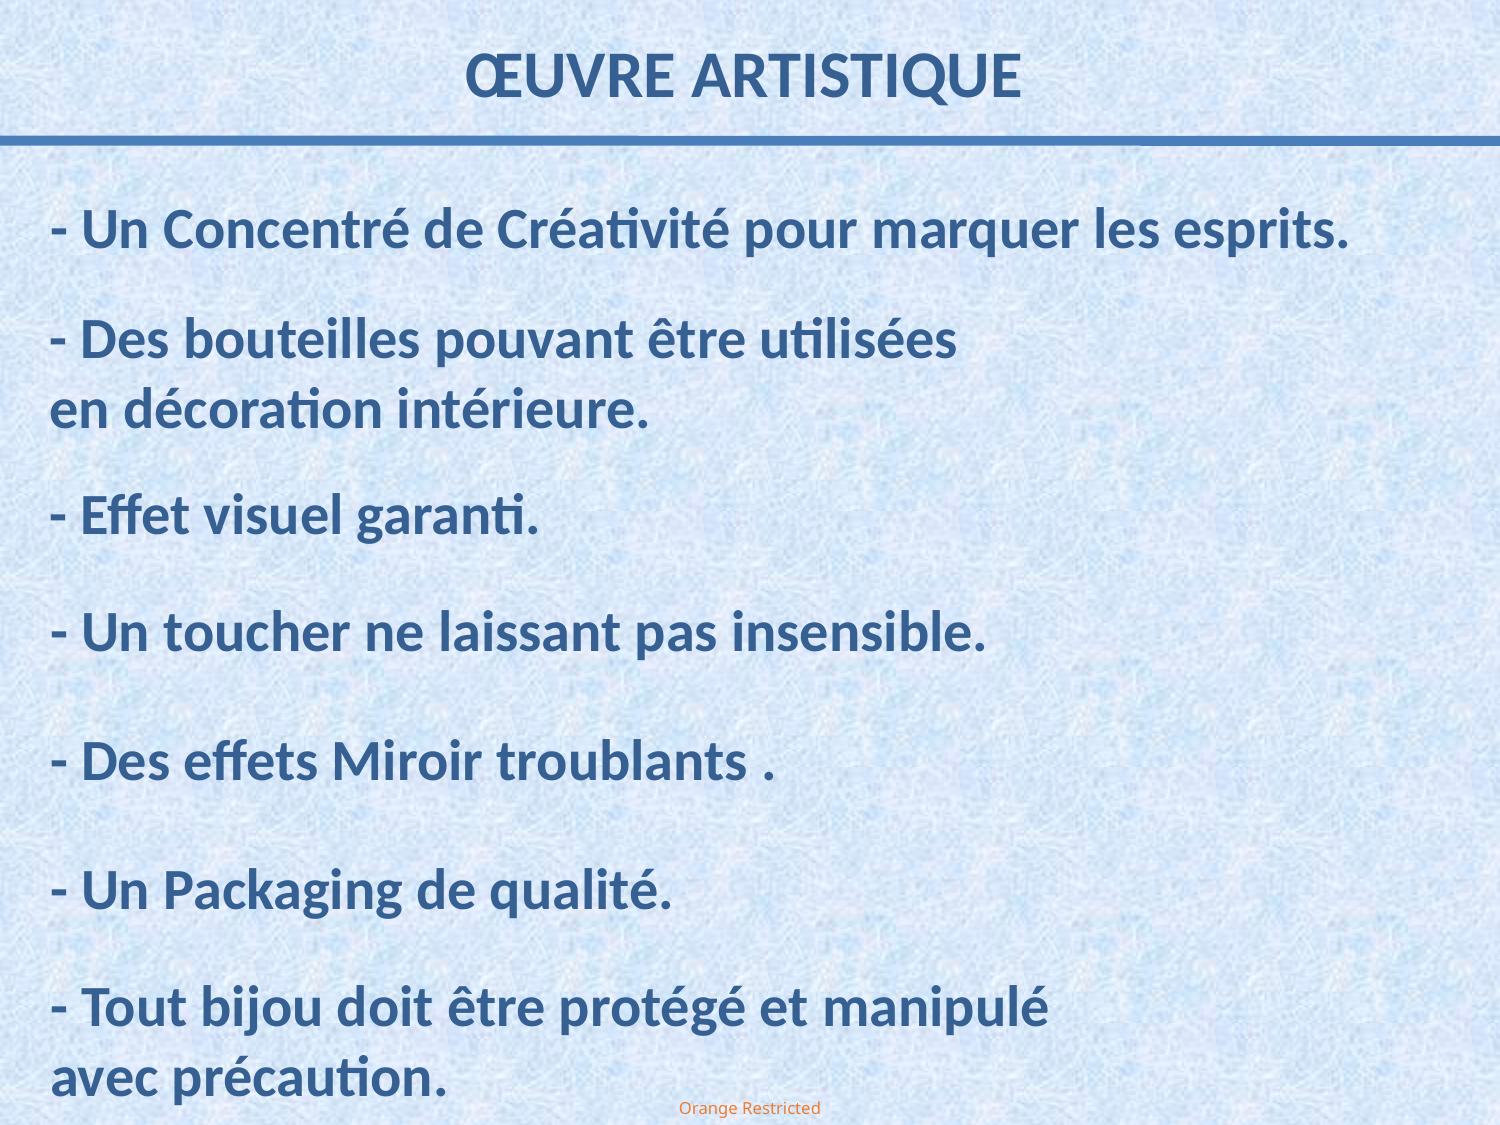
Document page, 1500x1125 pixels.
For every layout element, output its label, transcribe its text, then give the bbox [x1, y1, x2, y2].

picture [0, 0, 1500, 135]
text_box - Des effets Miroir troublants . [35, 714, 1079, 800]
text_box - Un Concentré de Créativité pour marquer les esprits. [35, 182, 1395, 268]
text_box - Des bouteilles pouvant être utilisées en décoration intérieure. [35, 292, 996, 448]
text_box - Effet visuel garanti. [35, 468, 996, 554]
text_box ŒUVRE ARTISTIQUE [35, 23, 1454, 119]
picture [0, 146, 1500, 1125]
text_box - Un toucher ne laissant pas insensible. [35, 585, 1079, 671]
text_box - Tout bijou doit être protégé et manipulé avec précaution. [35, 960, 1079, 1116]
text_box - Un Packaging de qualité. [35, 843, 1079, 929]
